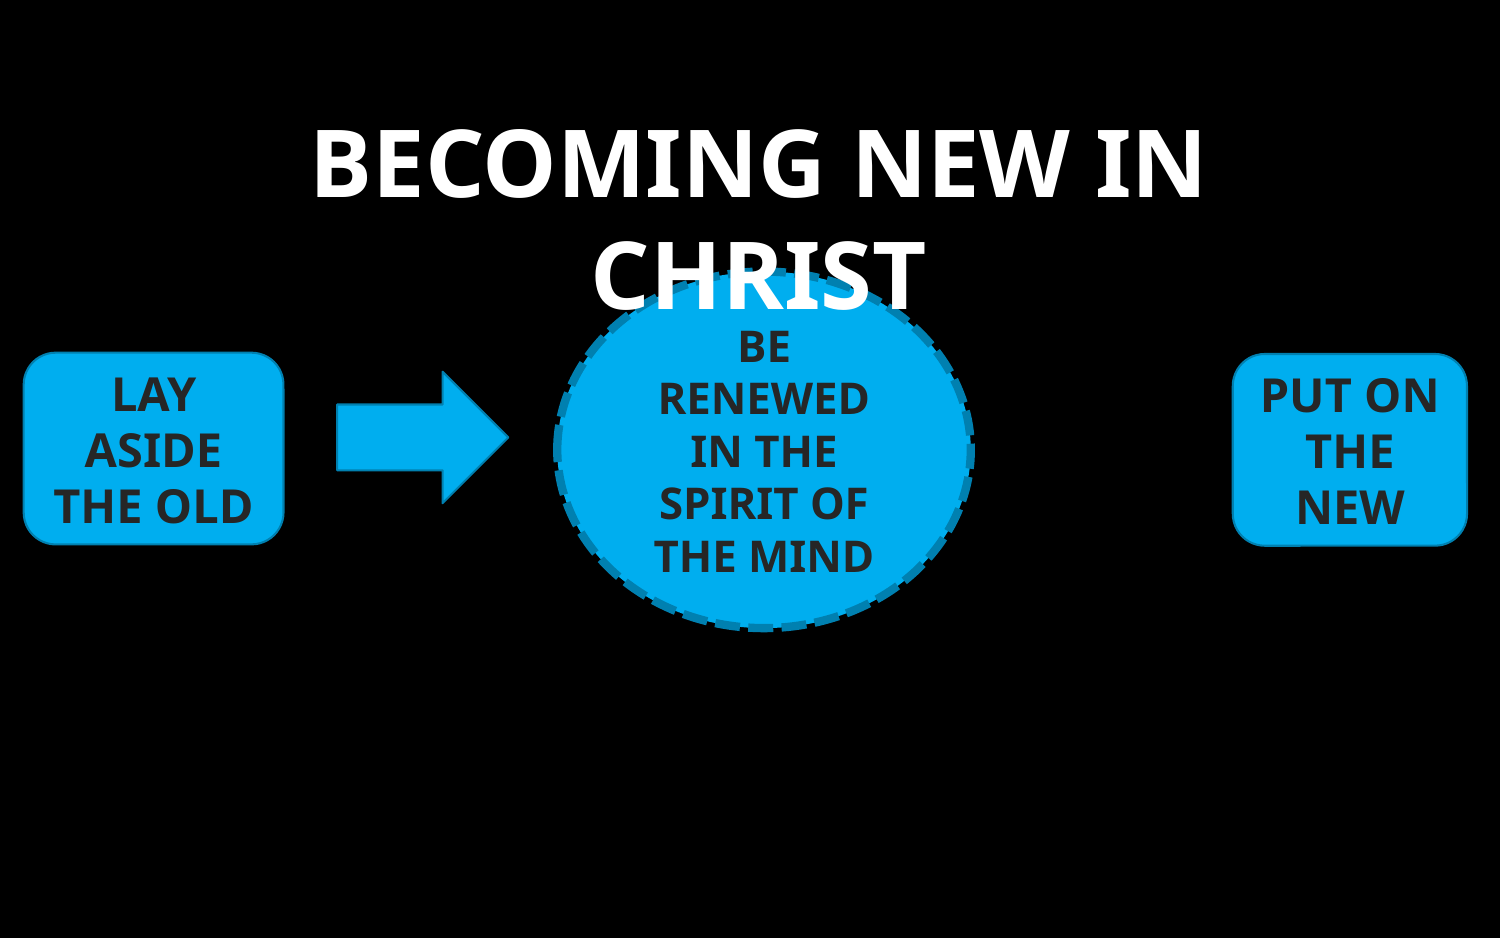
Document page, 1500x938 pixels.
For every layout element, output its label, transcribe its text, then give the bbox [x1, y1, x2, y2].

text_box BE RENEWED IN THE SPIRIT OF THE MIND [556, 336, 972, 630]
text_box [336, 370, 510, 505]
text_box LAY ASIDE THE OLD [22, 351, 285, 546]
text_box BECOMING NEW IN CHRIST [238, 95, 1280, 336]
text_box PUT ON THE NEW [1231, 352, 1469, 547]
